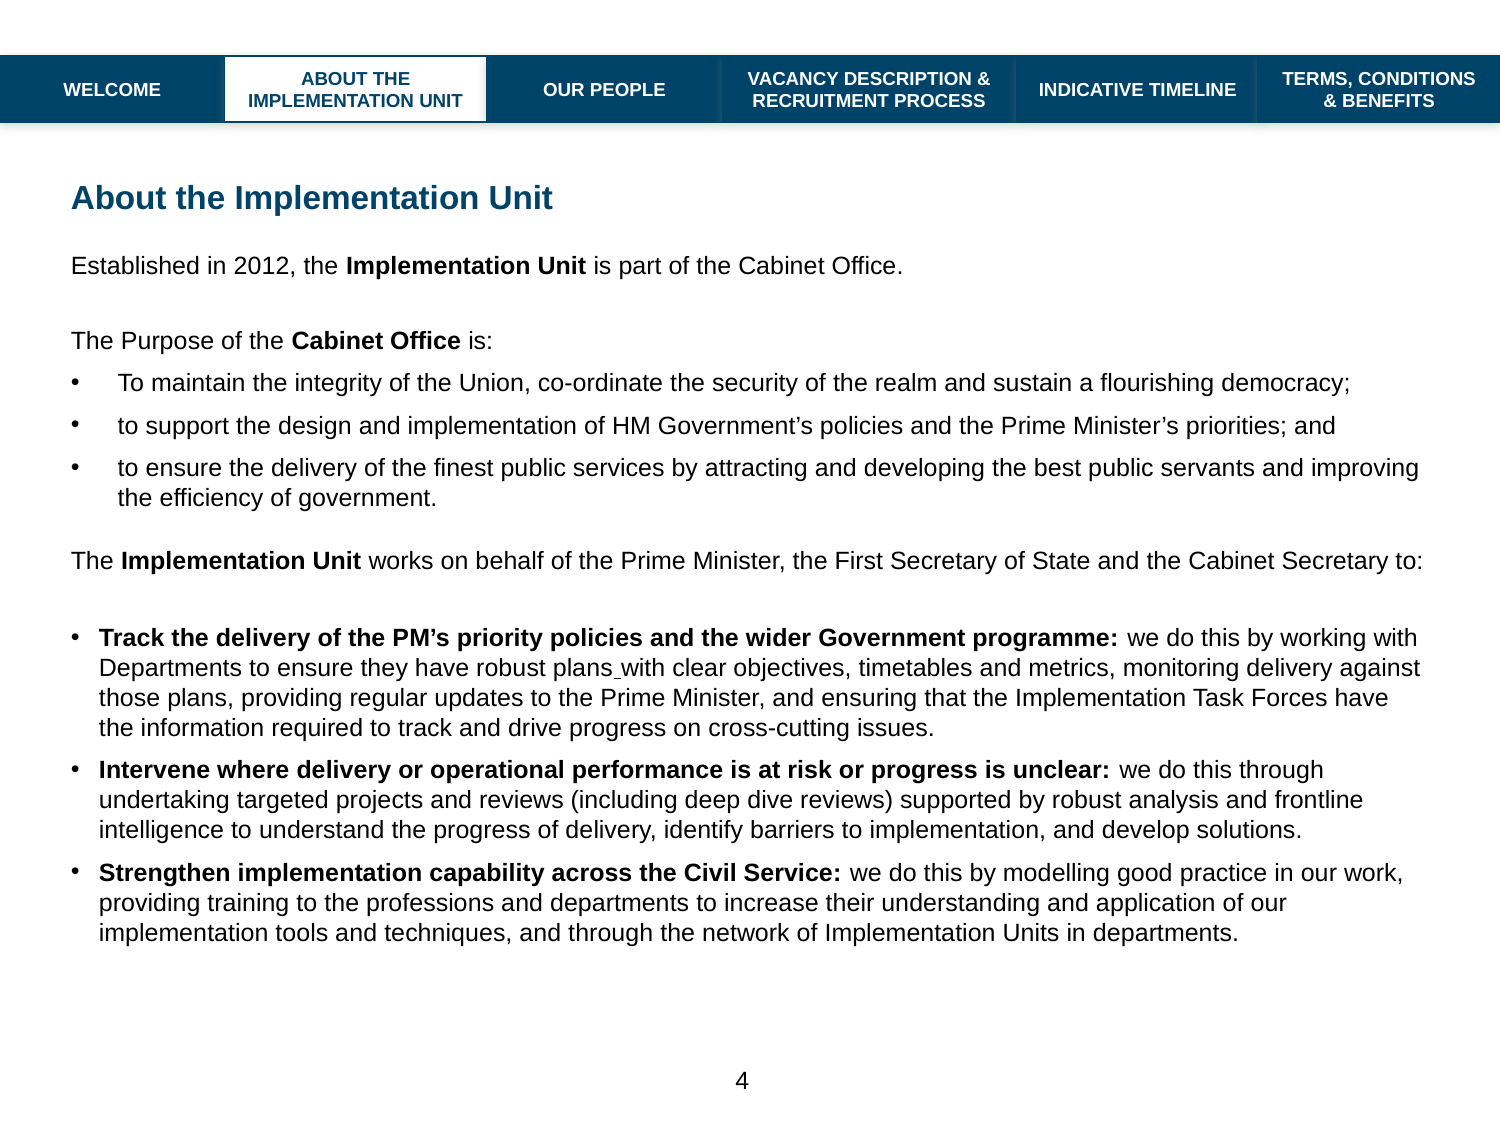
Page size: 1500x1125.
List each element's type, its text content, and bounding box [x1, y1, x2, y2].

text_box ABOUT THE IMPLEMENTATION UNIT [224, 55, 486, 123]
text_box OUR PEOPLE [486, 55, 722, 123]
text_box WELCOME [0, 55, 223, 123]
text_box TERMS, CONDITIONS & BENEFITS [1258, 55, 1500, 123]
slide_number 4 [0, 1034, 1500, 1125]
list Established in 2012, the Implementation Unit is part of the Cabinet Office. The Purpose of the Cabinet Office is: To maintain the integrity of the Union, co-ordinate the security of the realm and sustain a flourishing democracy; to support the design and implementation of HM Government’s policies and the Prime Minister’s priorities; and to ensure the delivery of the finest public services by attracting and developing the best public servants and improving the efficiency of government. The Implementation Unit works on behalf of the Prime Minister, the First Secretary of State and the Cabinet Secretary to: Track the delivery of the PM’s priority policies and the wider Government programme: we do this by working with Departments to ensure they have robust plans with clear objectives, timetables and metrics, monitoring delivery against those plans, providing regular updates to the Prime Minister, and ensuring that the Implementation Task Forces have the information required to track and drive progress on cross-cutting issues. Intervene where delivery or operational performance is at risk or progress is unclear: we do this through undertaking targeted projects and reviews (including deep dive reviews) supported by robust analysis and frontline intelligence to understand the progress of delivery, identify barriers to implementation, and develop solutions. Strengthen implementation capability across the Civil Service: we do this by modelling good practice in our work, providing training to the professions and departments to increase their understanding and application of our implementation tools and techniques, and through the network of Implementation Units in departments. [70, 249, 1430, 1034]
text_box About the Implementation Unit [70, 168, 1430, 224]
text_box VACANCY DESCRIPTION & RECRUITMENT PROCESS [722, 55, 1016, 123]
text_box INDICATIVE TIMELINE [1016, 55, 1257, 123]
